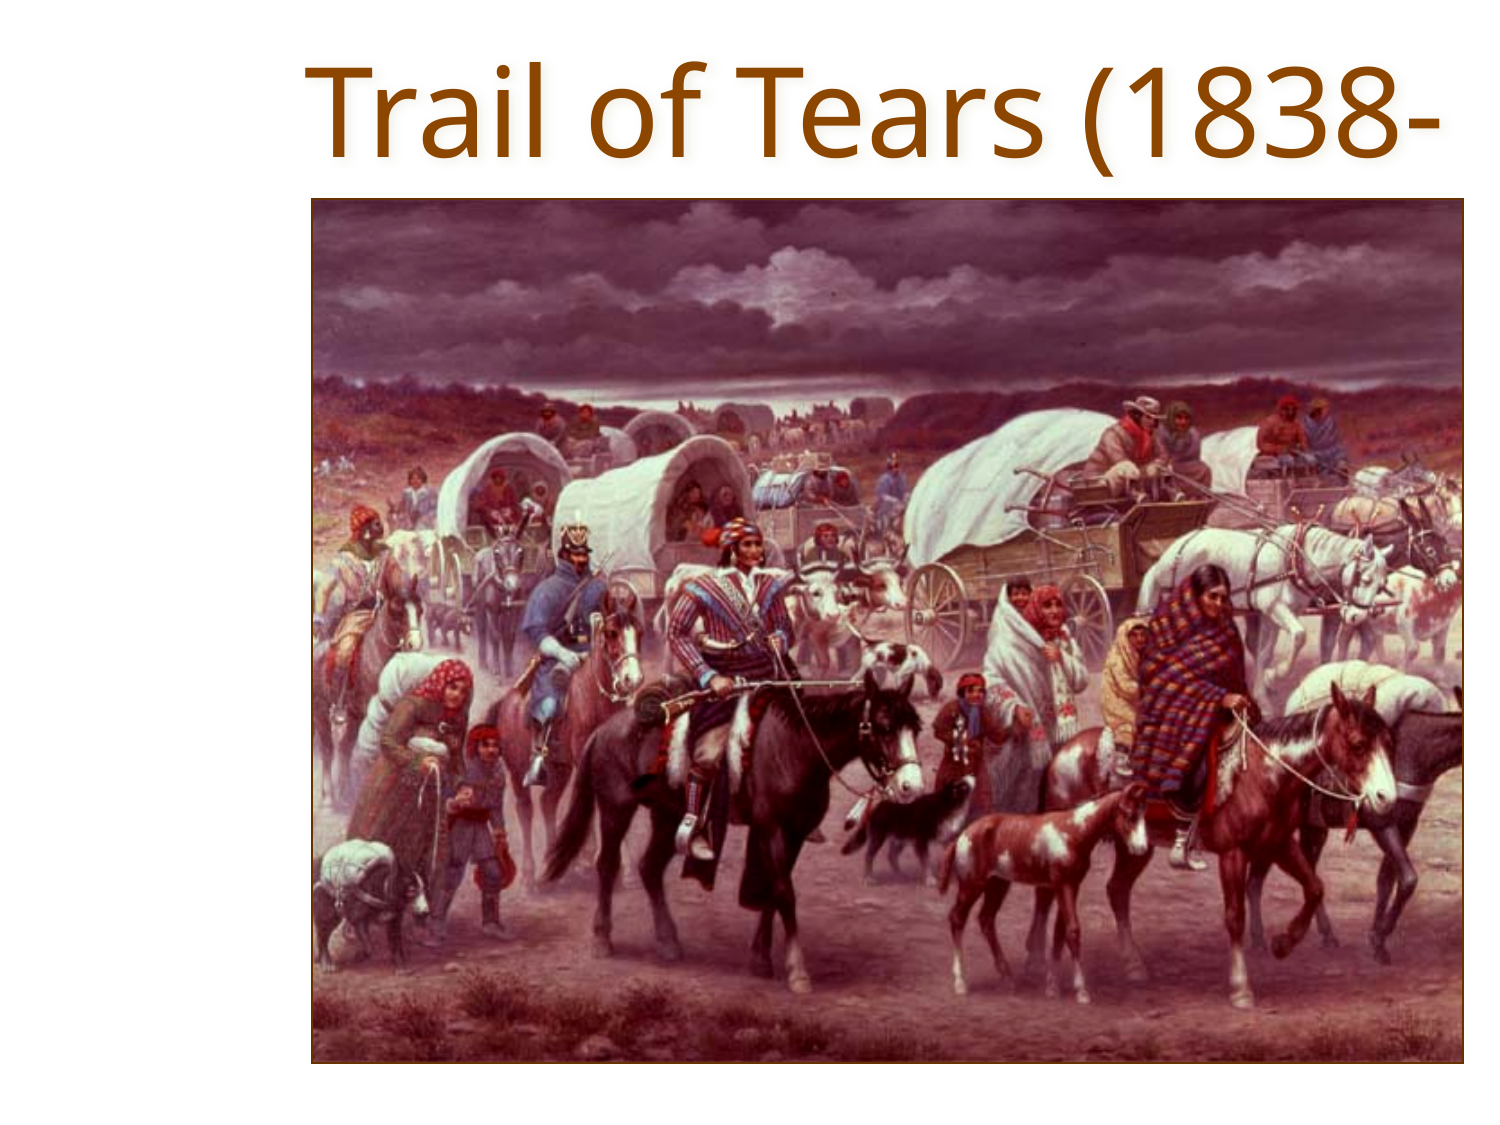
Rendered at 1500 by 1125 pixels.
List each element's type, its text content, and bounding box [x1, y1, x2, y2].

text_box Trail of Tears (1838-1839) [262, 24, 1488, 340]
picture [312, 199, 1463, 1063]
